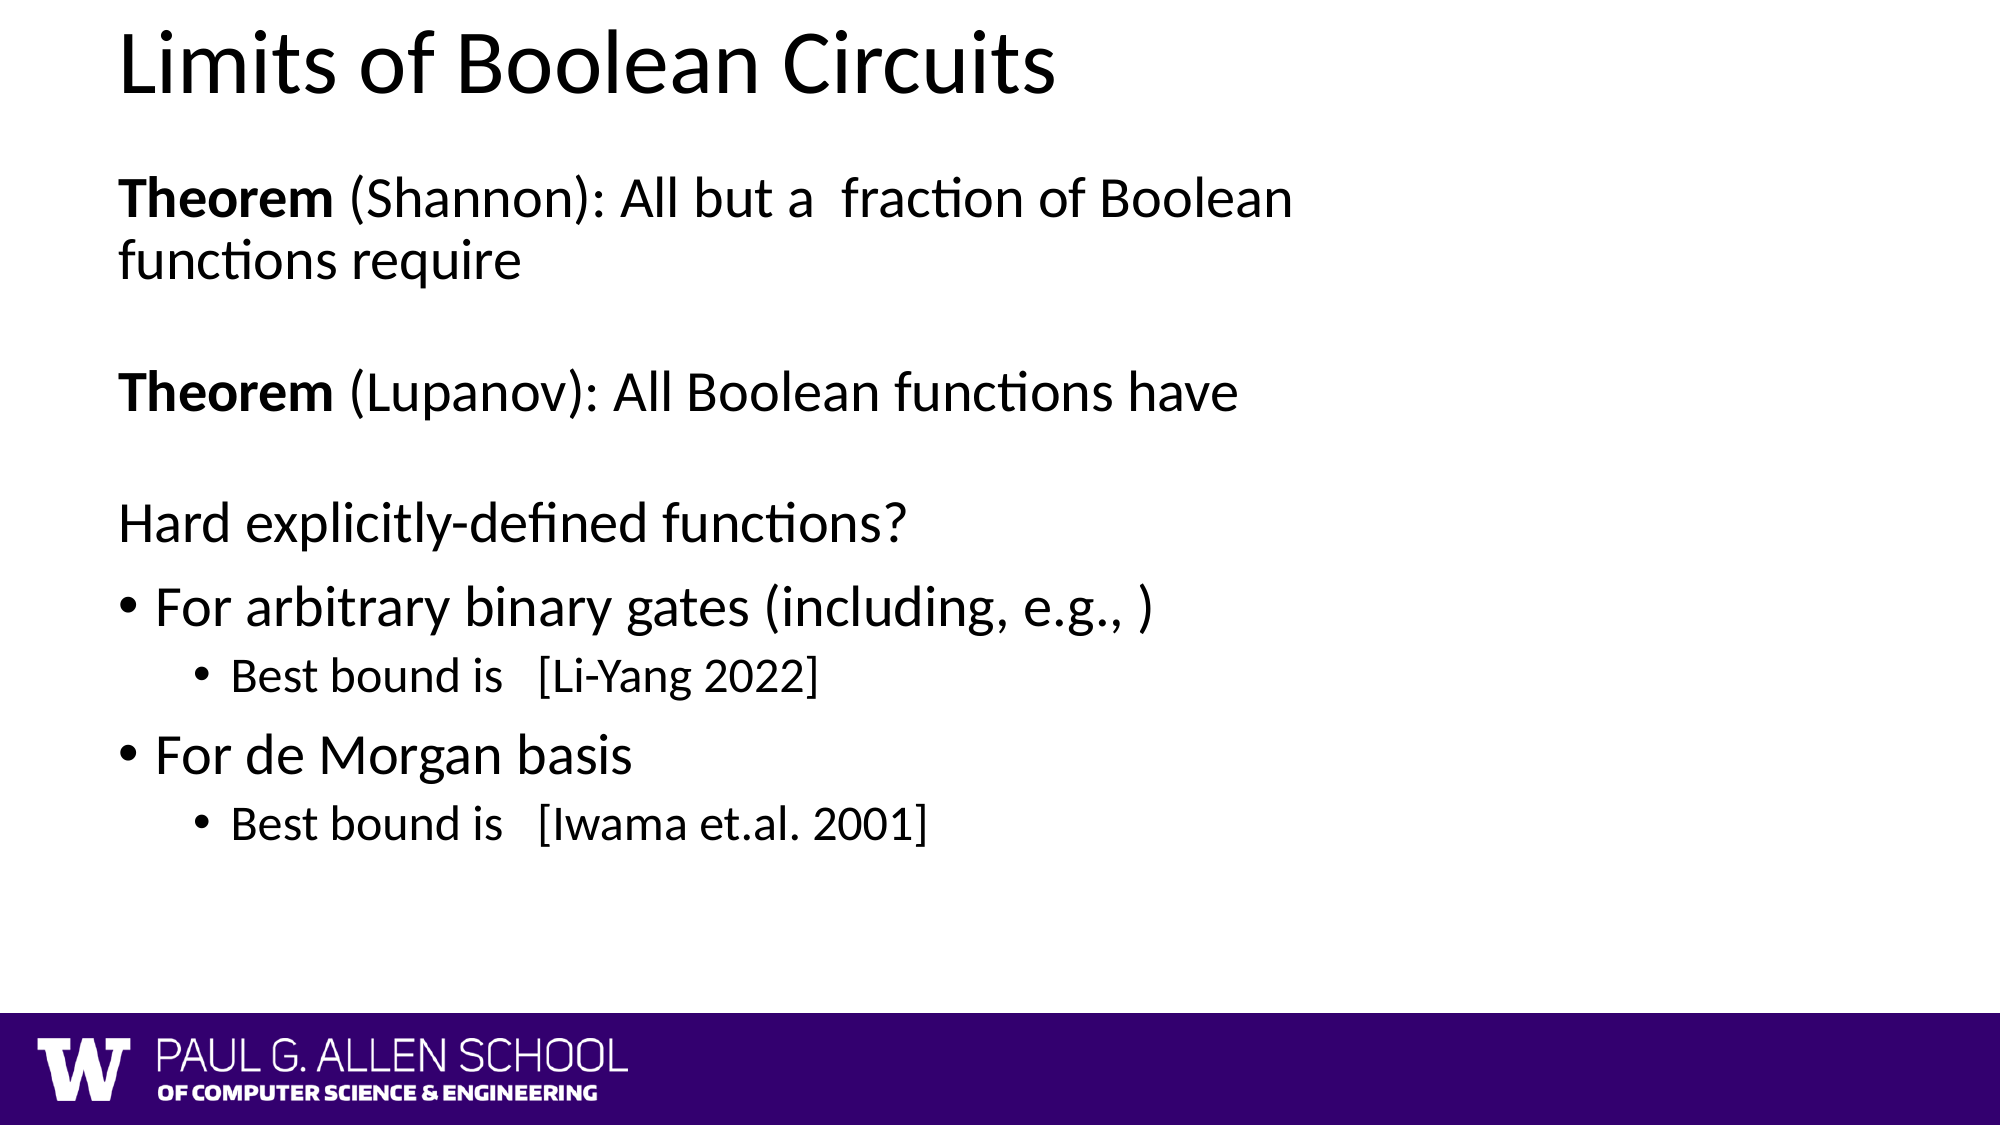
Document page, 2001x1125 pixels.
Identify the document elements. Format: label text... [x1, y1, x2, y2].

title Limits of Boolean Circuits [103, 0, 1890, 128]
picture [0, 1013, 2000, 1125]
